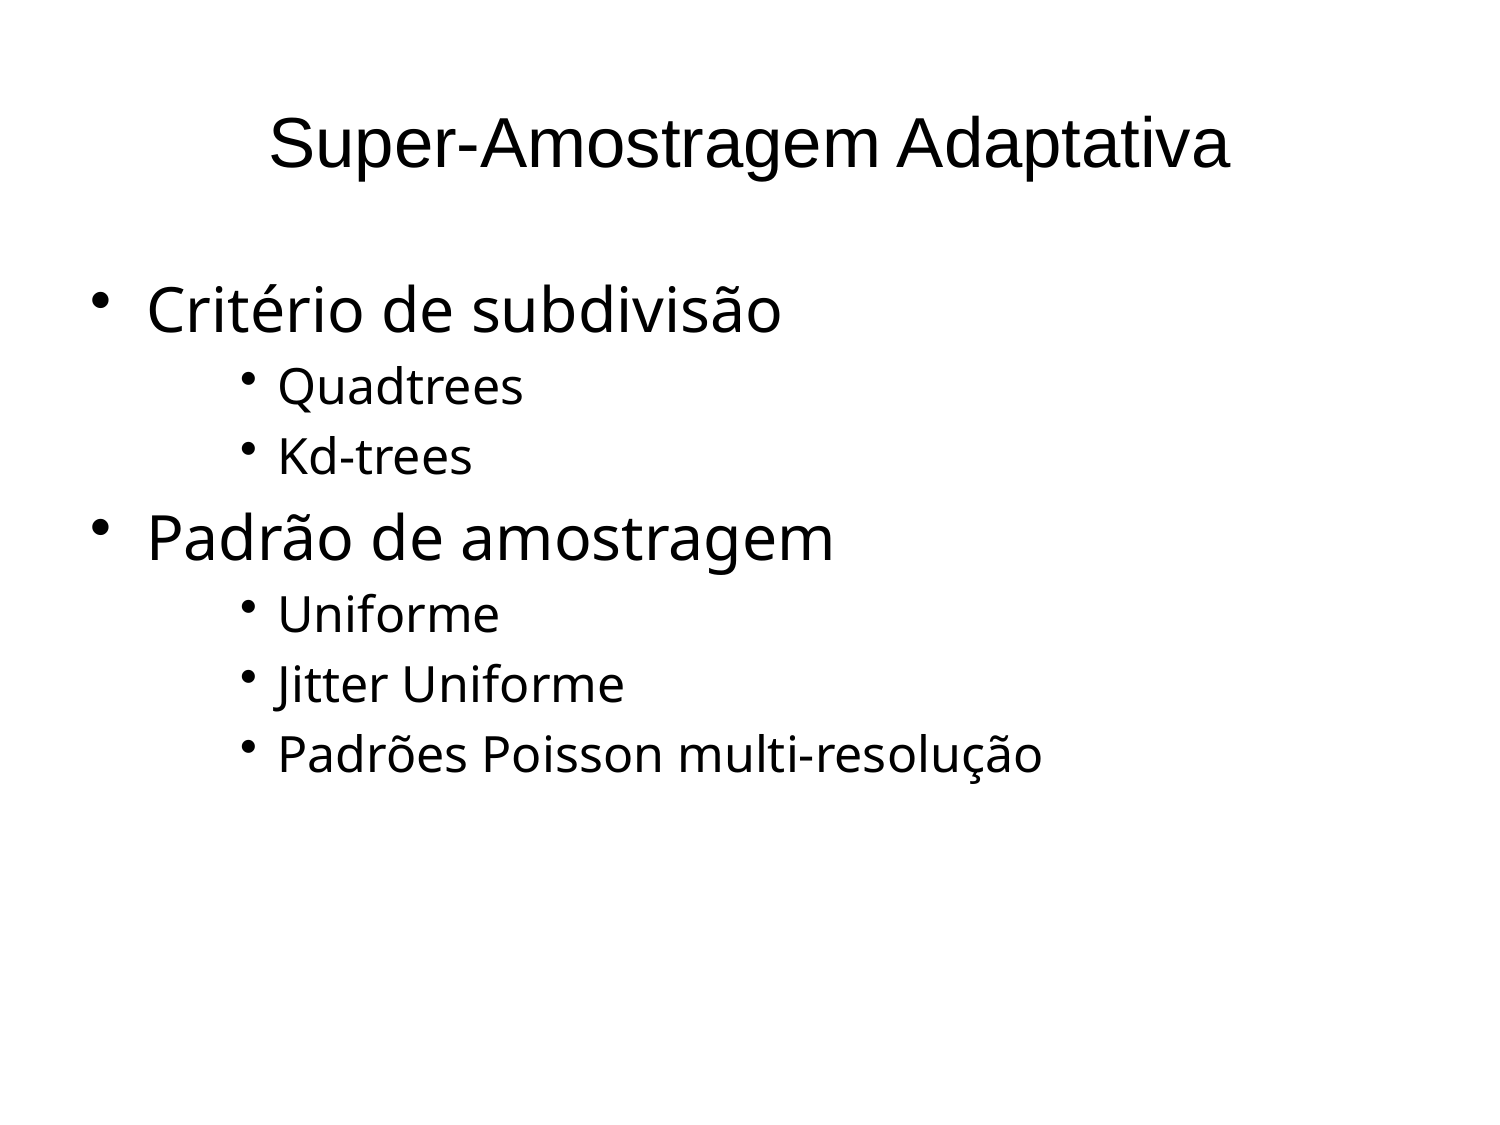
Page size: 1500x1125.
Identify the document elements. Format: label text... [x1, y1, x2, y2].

title Super-Amostragem Adaptativa [75, 45, 1425, 233]
list Critério de subdivisão Quadtrees Kd-trees Padrão de amostragem Uniforme Jitter Uniforme Padrões Poisson multi-resolução [75, 262, 1425, 1005]
